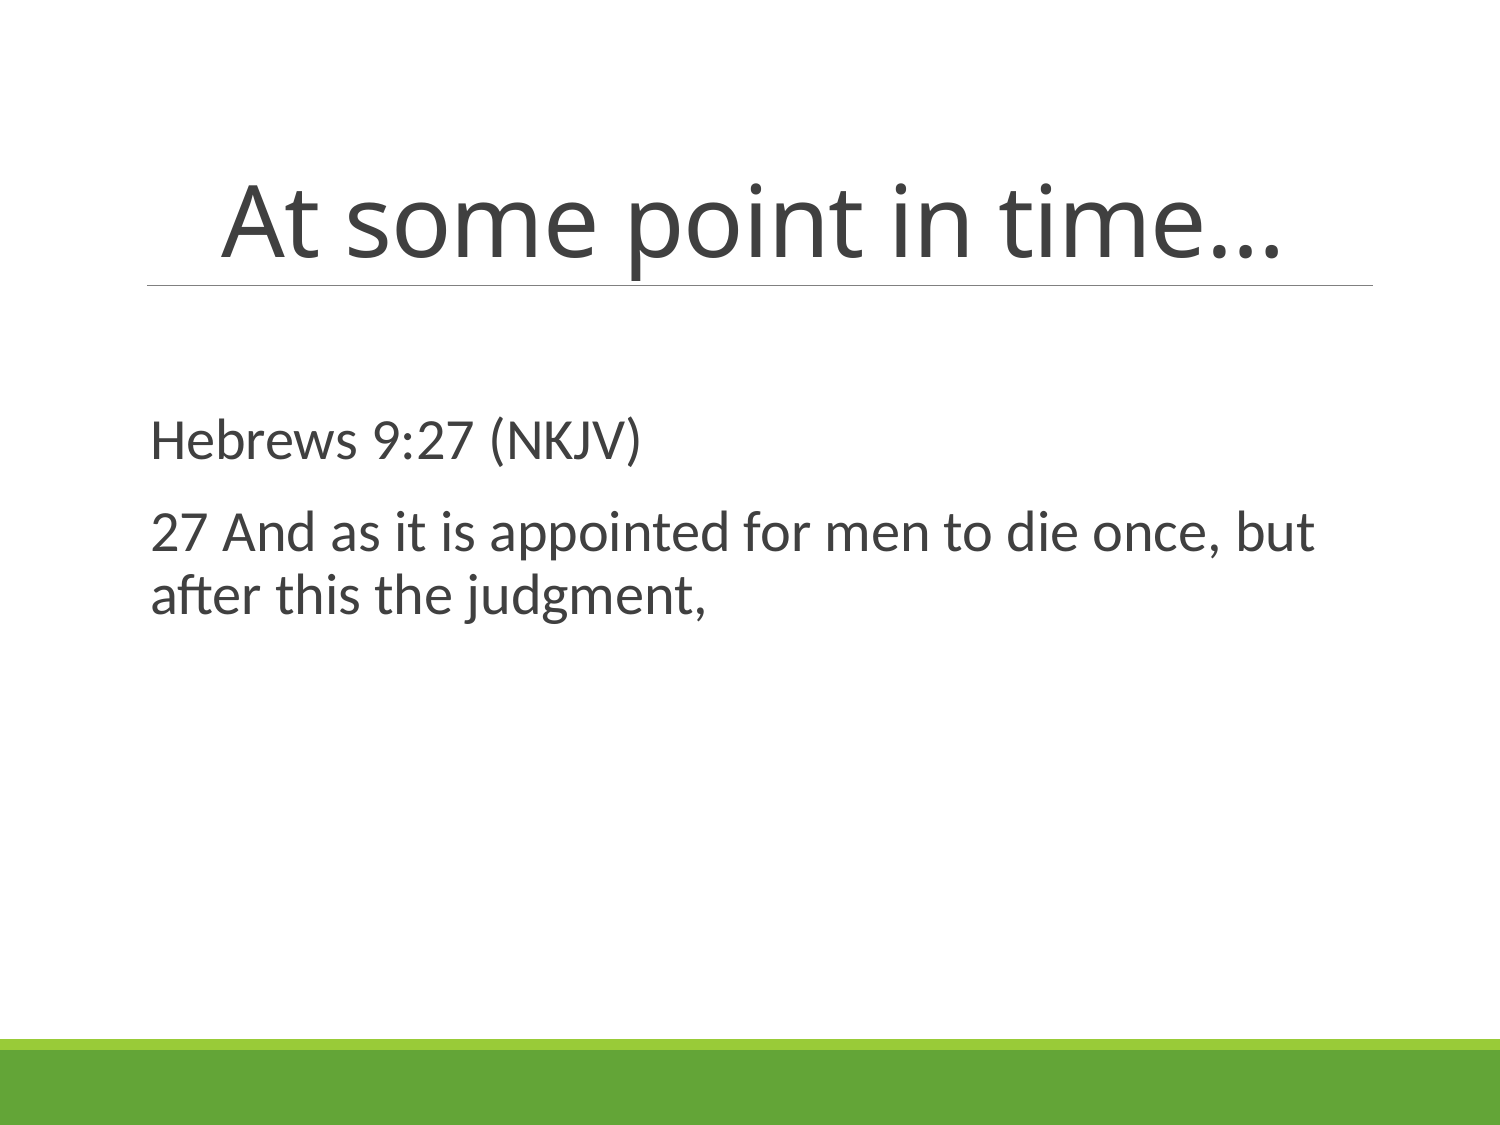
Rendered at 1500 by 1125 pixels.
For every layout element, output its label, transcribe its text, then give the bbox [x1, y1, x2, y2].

list Hebrews 9:27 (NKJV) 27 And as it is appointed for men to die once, but after this the judgment, [135, 302, 1373, 963]
title At some point in time… [135, 47, 1373, 285]
